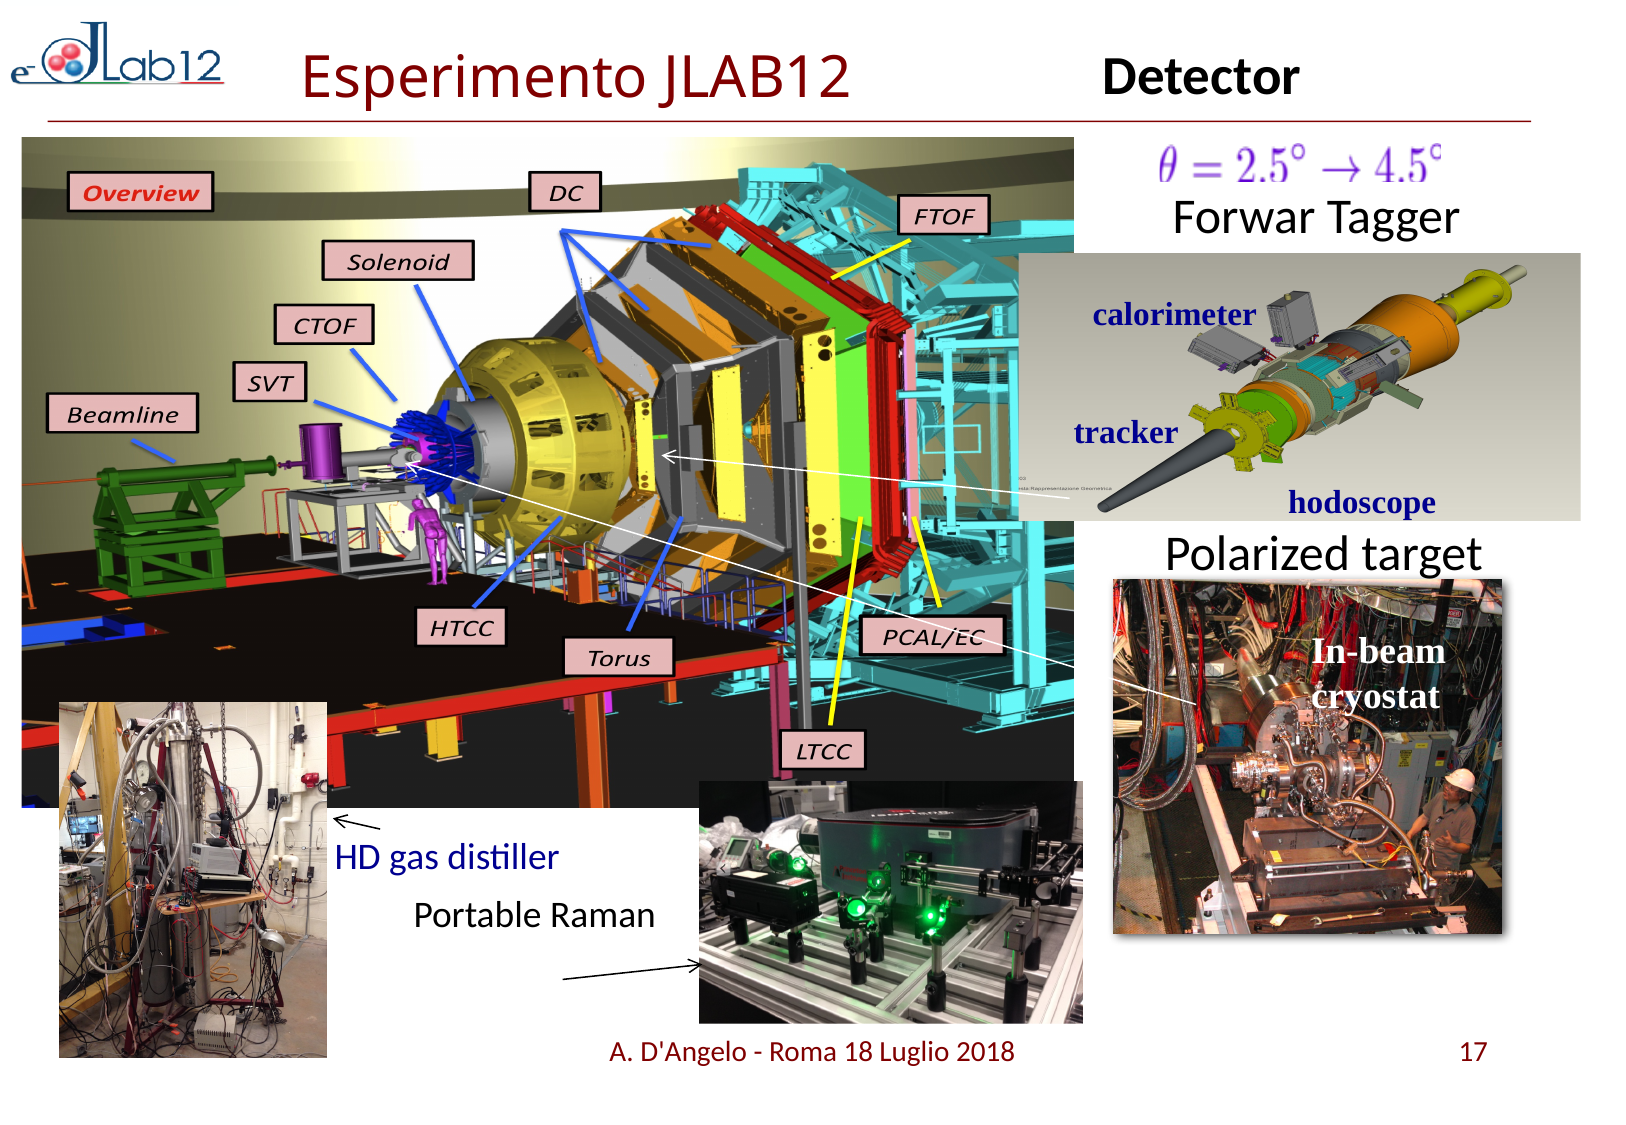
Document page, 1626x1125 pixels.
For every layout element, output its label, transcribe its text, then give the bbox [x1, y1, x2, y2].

footer A. D'Angelo - Roma 18 Luglio 2018 [555, 1025, 1070, 1100]
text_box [562, 964, 703, 980]
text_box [332, 818, 381, 830]
text_box Polarized target [1202, 538, 1498, 578]
text_box HD gas distiller Portable Raman [331, 824, 672, 945]
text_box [404, 462, 1197, 705]
slide_number 17 [1164, 1025, 1504, 1100]
text_box Detector [778, 32, 1625, 114]
text_box Esperimento JLAB12 [287, 32, 865, 116]
text_box Forwar Tagger [1157, 176, 1476, 251]
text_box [1113, 579, 1502, 934]
picture [1159, 143, 1442, 183]
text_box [1018, 253, 1581, 529]
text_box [661, 455, 1070, 461]
picture [21, 137, 1083, 1058]
picture [0, 0, 239, 91]
